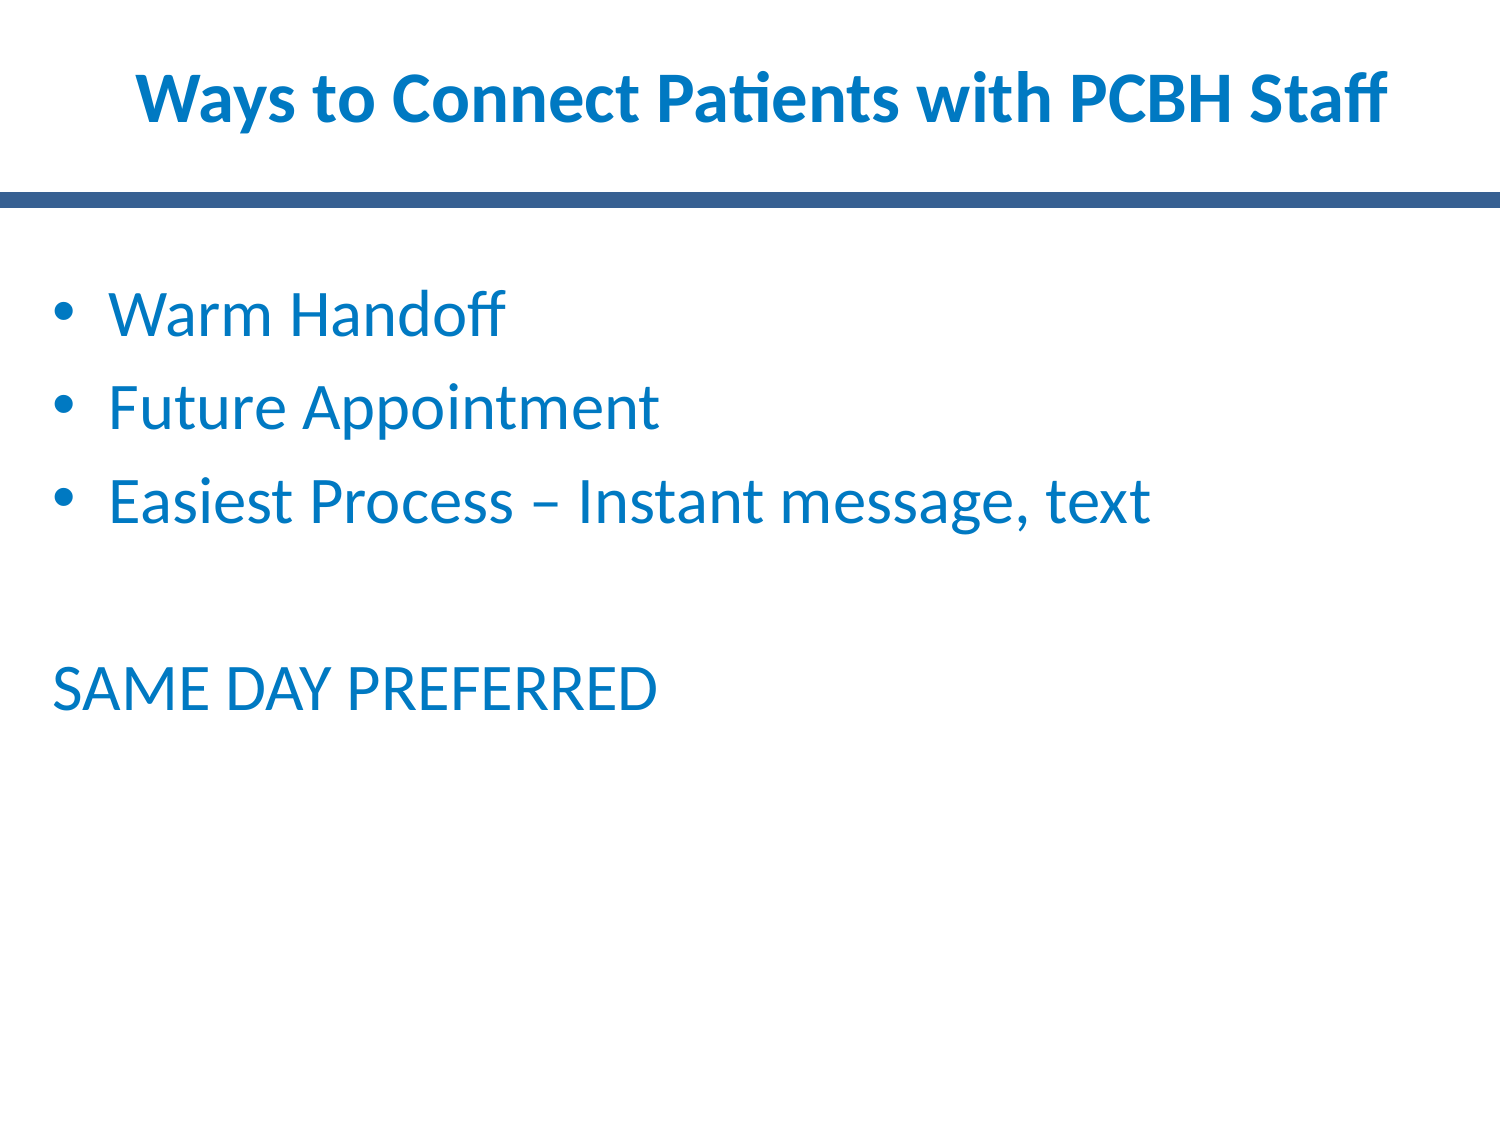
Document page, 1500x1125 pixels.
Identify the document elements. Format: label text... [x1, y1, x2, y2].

title Ways to Connect Patients with PCBH Staff [112, 0, 1413, 188]
list Warm Handoff Future Appointment Easiest Process – Instant message, text SAME DAY PREFERRED [37, 262, 1463, 1013]
